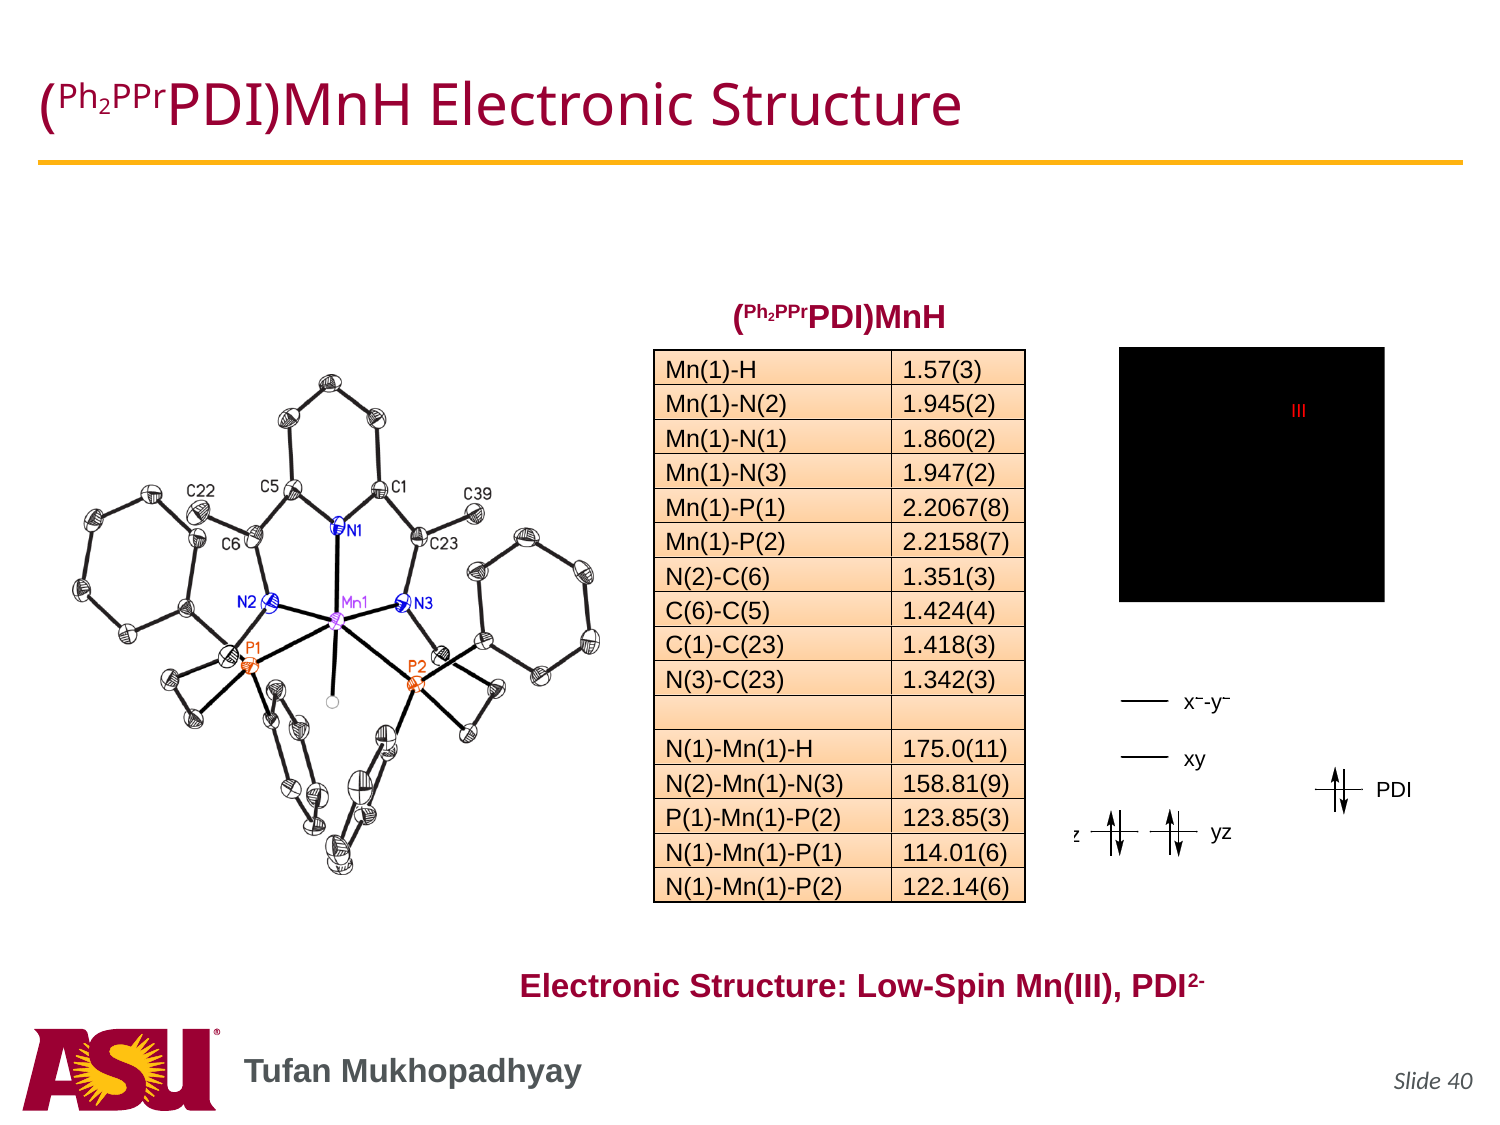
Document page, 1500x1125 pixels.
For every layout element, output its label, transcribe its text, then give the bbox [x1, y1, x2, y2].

table_cell N(1)-Mn(1)-H [655, 729, 892, 764]
table_cell 1.351(3) [892, 557, 1024, 591]
table_cell 1.945(2) [892, 385, 1024, 419]
table_cell 1.860(2) [892, 419, 1024, 453]
table_cell 2.2158(7) [892, 522, 1024, 557]
table_cell Mn(1)-P(1) [655, 488, 892, 522]
table_cell Mn(1)-P(2) [655, 522, 892, 557]
table_cell Mn(1)-N(2) [655, 385, 892, 419]
picture [72, 374, 601, 876]
picture [21, 1027, 222, 1113]
table_cell N(1)-Mn(1)-P(2) [655, 867, 892, 901]
text_box Electronic Structure: Low-Spin Mn(III), PDI2- [412, 956, 1313, 1012]
table_cell 158.81(9) [892, 764, 1024, 798]
table_cell [655, 695, 892, 729]
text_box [1074, 696, 1438, 934]
table_cell [892, 695, 1024, 729]
slide_number Slide 40 [1137, 1049, 1488, 1110]
text_box Tufan Mukhopadhyay [229, 1042, 598, 1097]
table_cell C(6)-C(5) [655, 591, 892, 626]
table_cell 122.14(6) [892, 867, 1024, 901]
table_cell 114.01(6) [892, 833, 1024, 867]
table_cell 1.424(4) [892, 591, 1024, 626]
table_cell 175.0(11) [892, 729, 1024, 764]
table_cell N(2)-C(6) [655, 557, 892, 591]
table_cell N(1)-Mn(1)-P(1) [655, 833, 892, 867]
table_cell 1.342(3) [892, 660, 1024, 695]
table_cell N(2)-Mn(1)-N(3) [655, 764, 892, 798]
table_cell N(3)-C(23) [655, 660, 892, 695]
table_header Mn(1)-H [655, 351, 892, 385]
table_cell 123.85(3) [892, 798, 1024, 833]
table_cell Mn(1)-N(3) [655, 453, 892, 488]
table_cell 2.2067(8) [892, 488, 1024, 522]
table_cell Mn(1)-N(1) [655, 419, 892, 453]
table_header 1.57(3) [892, 351, 1024, 385]
table_cell 1.418(3) [892, 626, 1024, 660]
table_cell 1.947(2) [892, 453, 1024, 488]
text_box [1118, 347, 1413, 676]
title (Ph2PPrPDI)MnH Electronic Structure [24, 37, 1325, 168]
table_cell P(1)-Mn(1)-P(2) [655, 798, 892, 833]
text_box (Ph2PPrPDI)MnH [700, 287, 980, 343]
table_cell C(1)-C(23) [655, 626, 892, 660]
